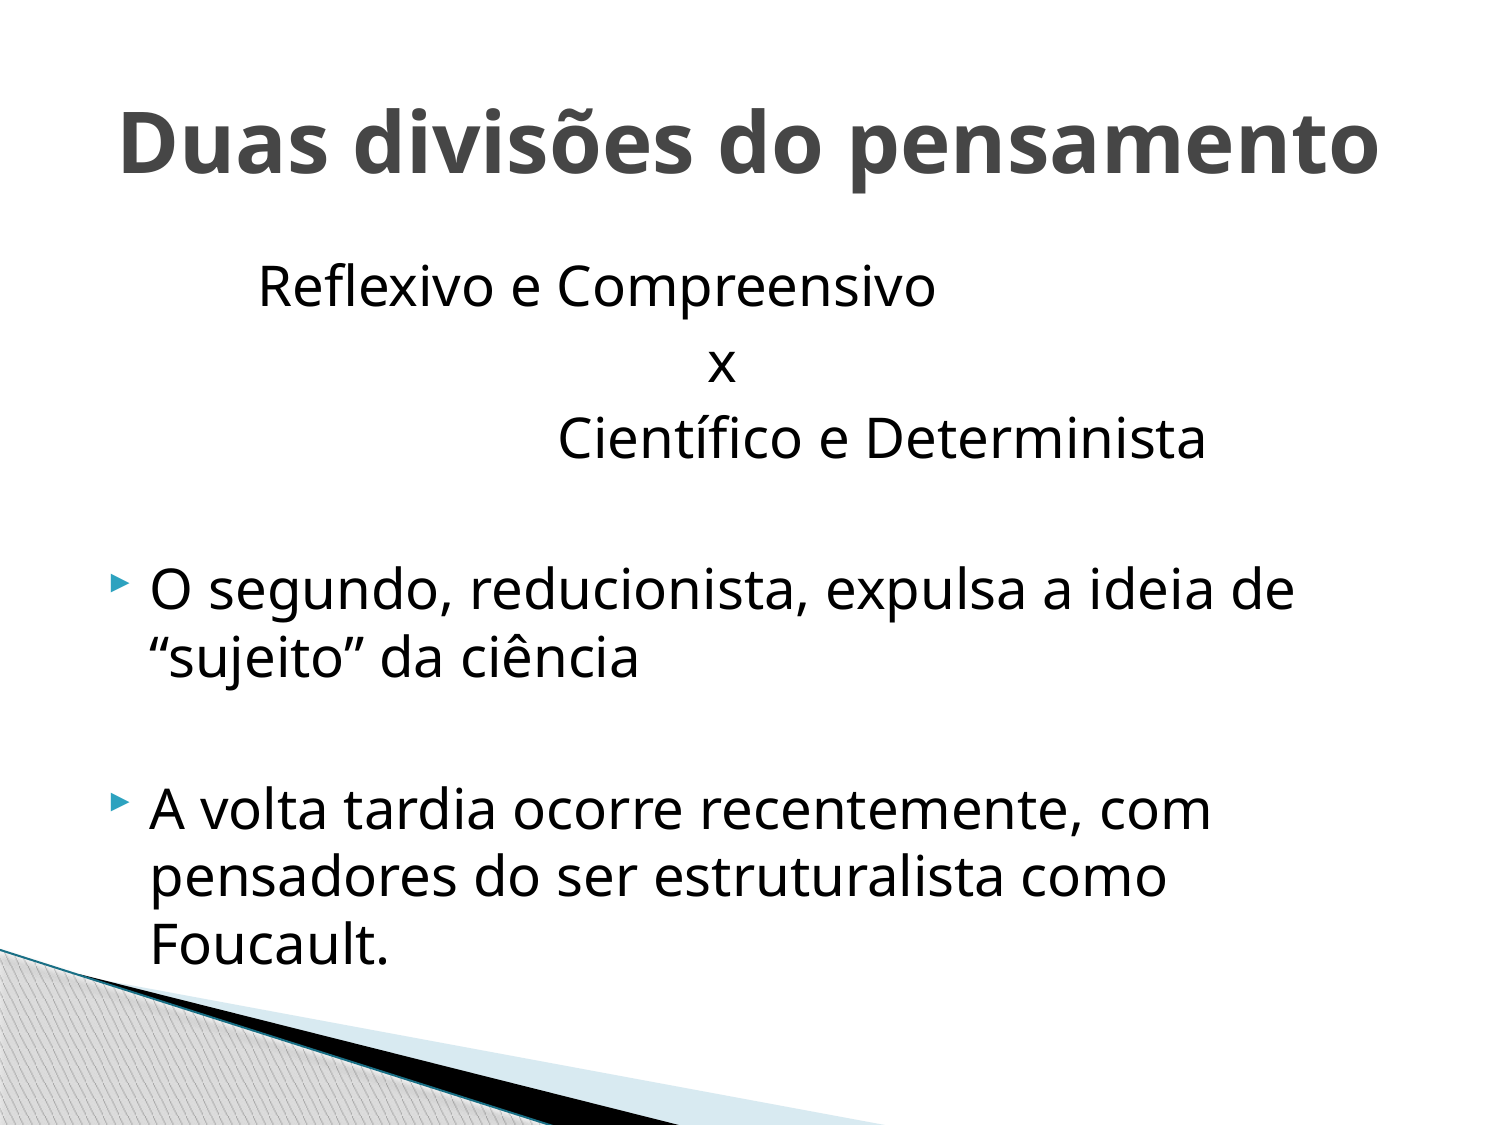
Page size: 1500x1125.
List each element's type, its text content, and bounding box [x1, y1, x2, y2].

list Reflexivo e Compreensivo x Científico e Determinista O segundo, reducionista, expulsa a ideia de “sujeito” da ciência A volta tardia ocorre recentemente, com pensadores do ser estruturalista como Foucault. [75, 243, 1425, 986]
title Duas divisões do pensamento [75, 45, 1425, 233]
